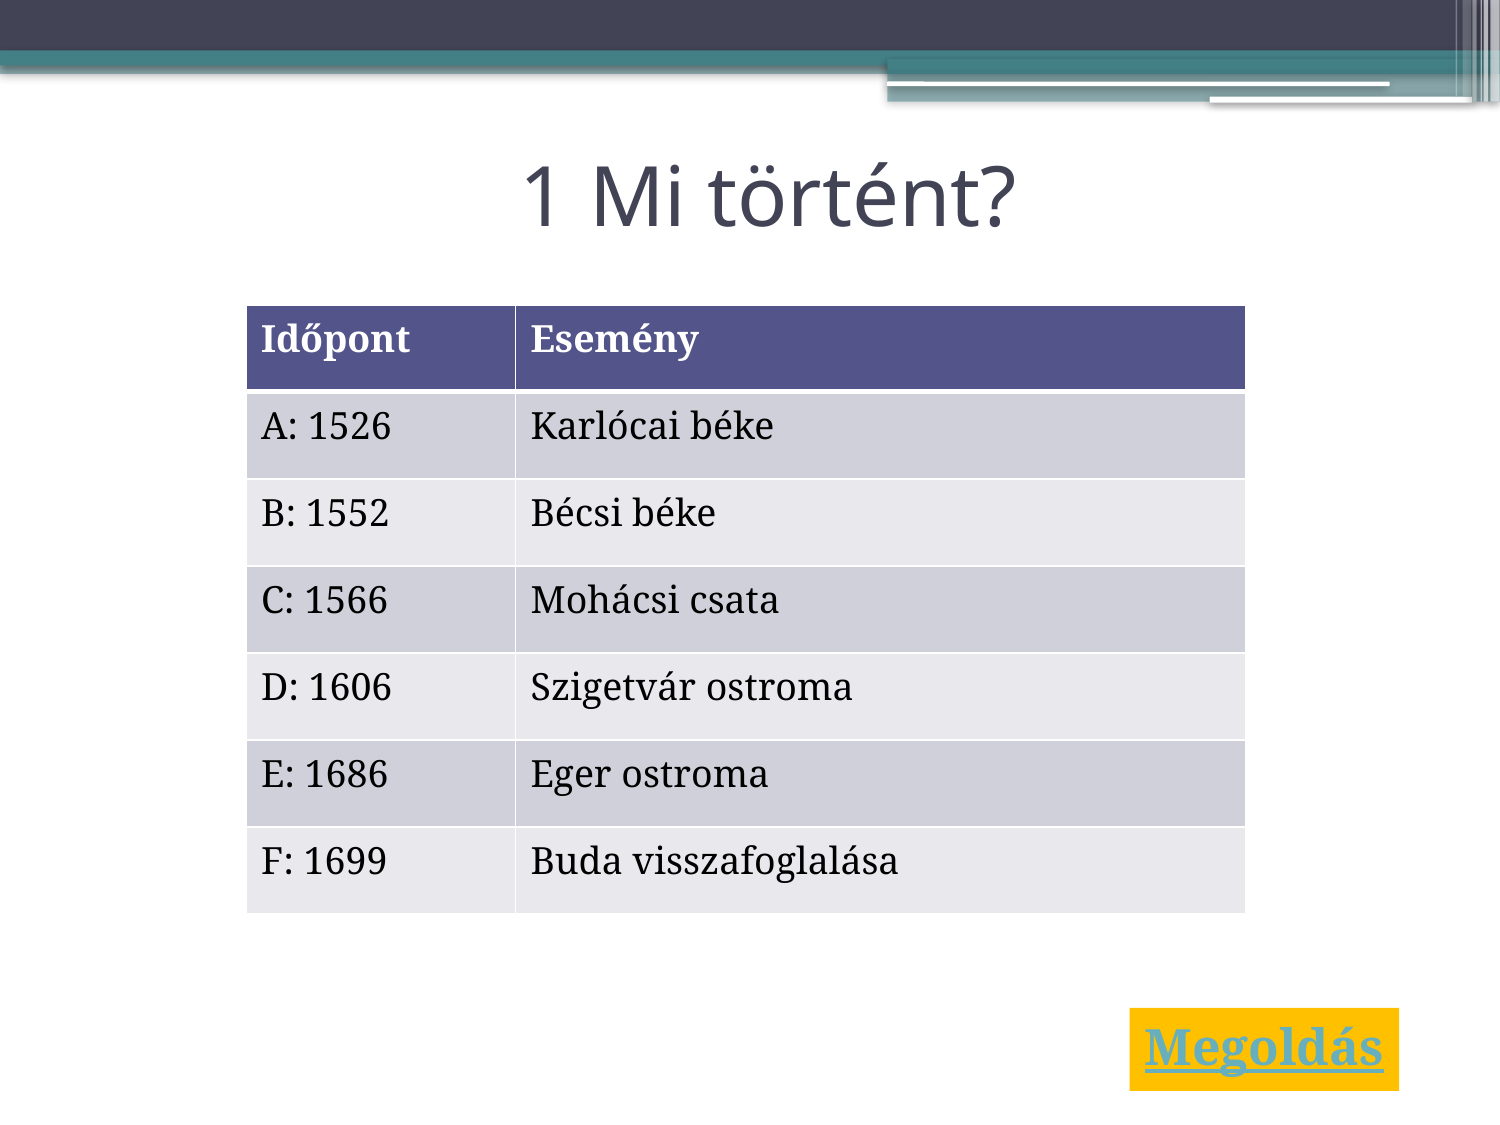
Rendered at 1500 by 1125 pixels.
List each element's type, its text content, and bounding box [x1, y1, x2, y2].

table_cell Buda visszafoglalása [516, 828, 1245, 913]
text_box Megoldás [1129, 1007, 1400, 1091]
table_cell A: 1526 [247, 394, 515, 478]
table_cell Eger ostroma [516, 741, 1245, 826]
table_header Időpont [247, 306, 515, 389]
table_cell Bécsi béke [516, 480, 1245, 565]
table_cell D: 1606 [247, 654, 515, 739]
table_cell F: 1699 [247, 828, 515, 913]
table_cell Mohácsi csata [516, 567, 1245, 652]
table_cell Szigetvár ostroma [516, 654, 1245, 739]
table_cell E: 1686 [247, 741, 515, 826]
title 1 Mi történt? [93, 105, 1444, 281]
table_cell B: 1552 [247, 480, 515, 565]
table_cell Karlócai béke [516, 394, 1245, 478]
table_header Esemény [516, 306, 1245, 389]
table_cell C: 1566 [247, 567, 515, 652]
